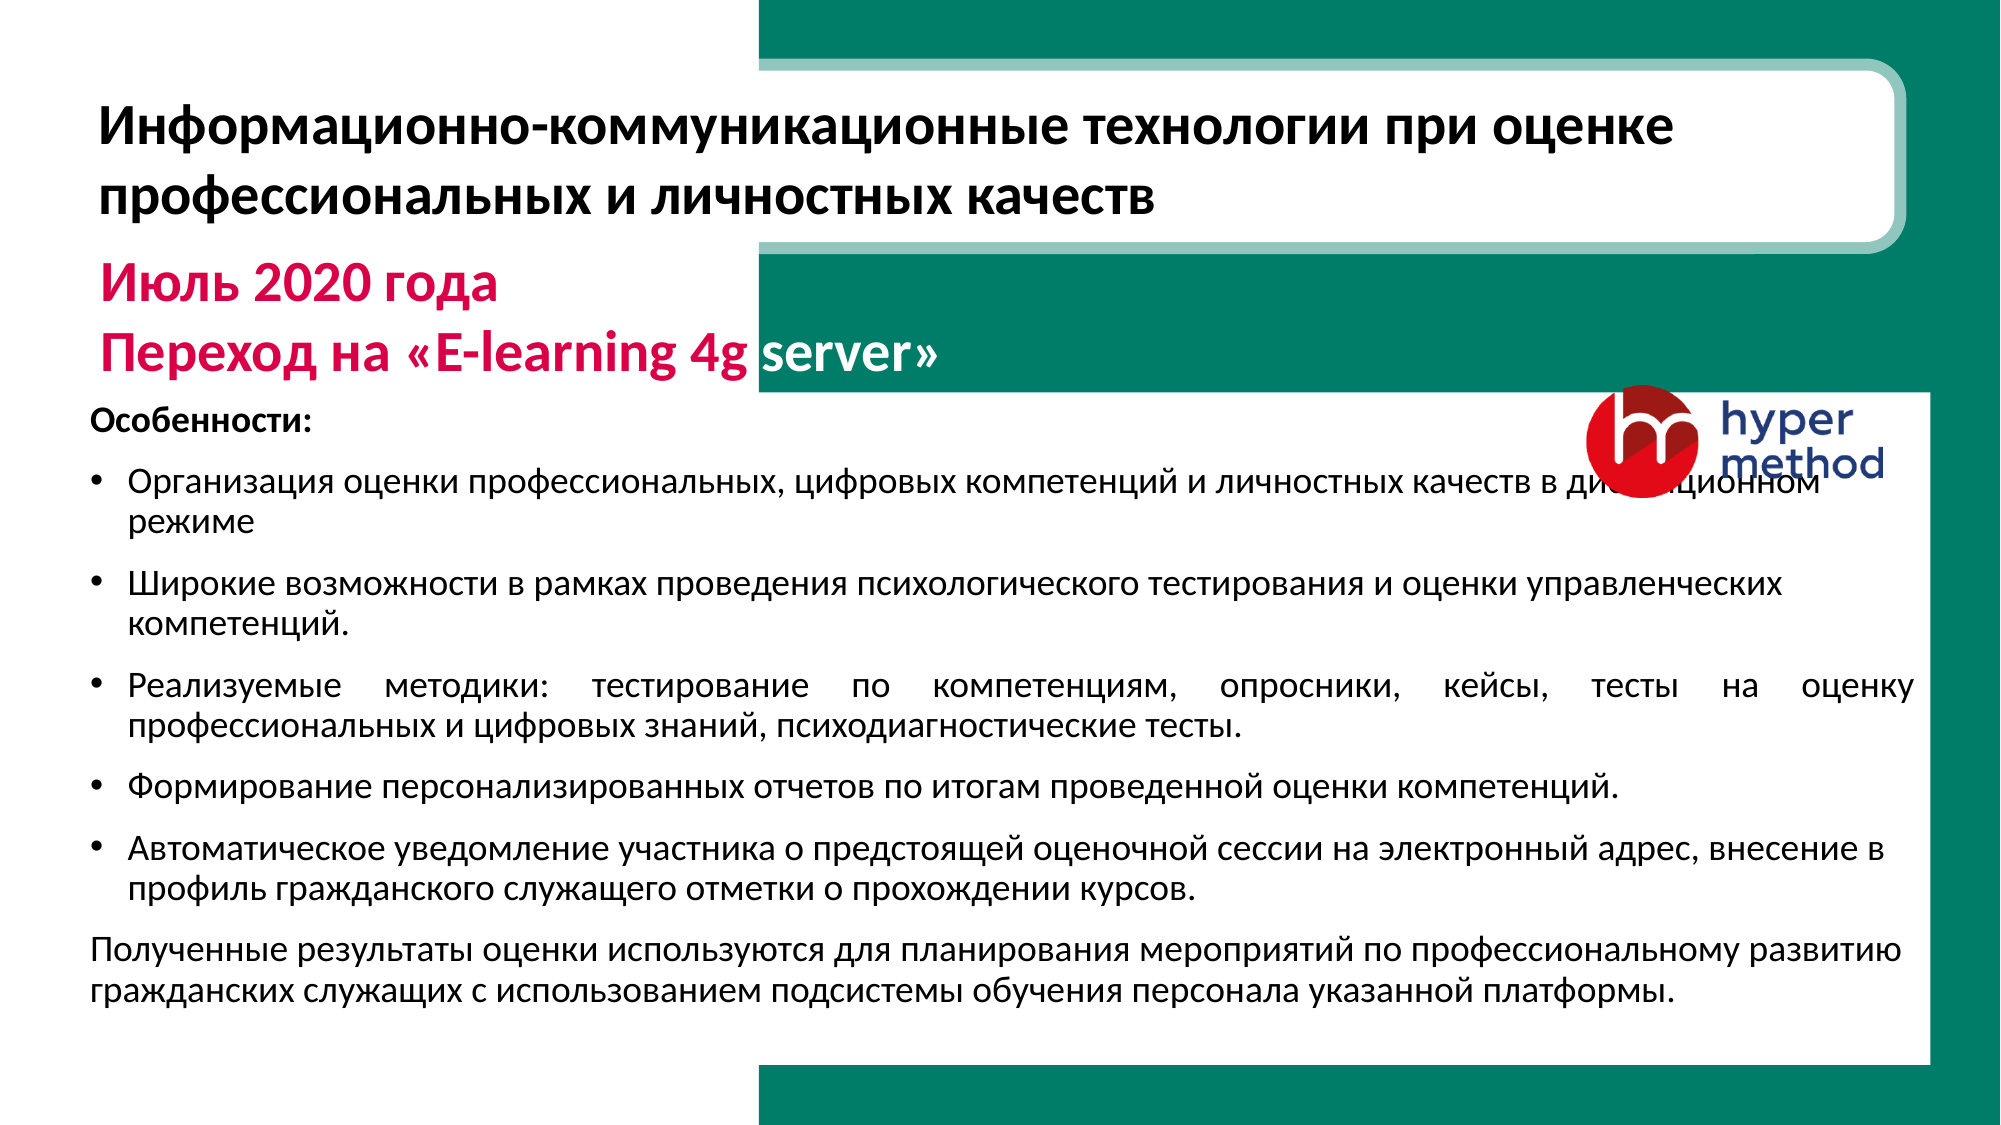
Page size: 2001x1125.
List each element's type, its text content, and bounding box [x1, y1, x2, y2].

text_box Информационно-коммуникационные технологии при оценке профессиональных и личностных качеств [74, 70, 1895, 236]
text_box Июль 2020 года Переход на «E-learning 4g server» [85, 235, 1895, 391]
picture [1578, 385, 1883, 498]
list Особенности: Организация оценки профессиональных, цифровых компетенций и личностных качеств в дистанционном режиме Широкие возможности в рамках проведения психологического тестирования и оценки управленческих компетенций. Реализуемые методики: тестирование по компетенциям, опросники, кейсы, тесты на оценку профессиональных и цифровых знаний, психодиагностические тесты. Формирование персонализированных отчетов по итогам проведенной оценки компетенций. Автоматическое уведомление участника о предстоящей оценочной сессии на электронный адрес, внесение в профиль гражданского служащего отметки о прохождении курсов. Полученные результаты оценки используются для планирования мероприятий по профессиональному развитию гражданских служащих с использованием подсистемы обучения персонала указанной платформы. [75, 392, 1931, 1065]
text_box [758, 0, 2000, 1125]
